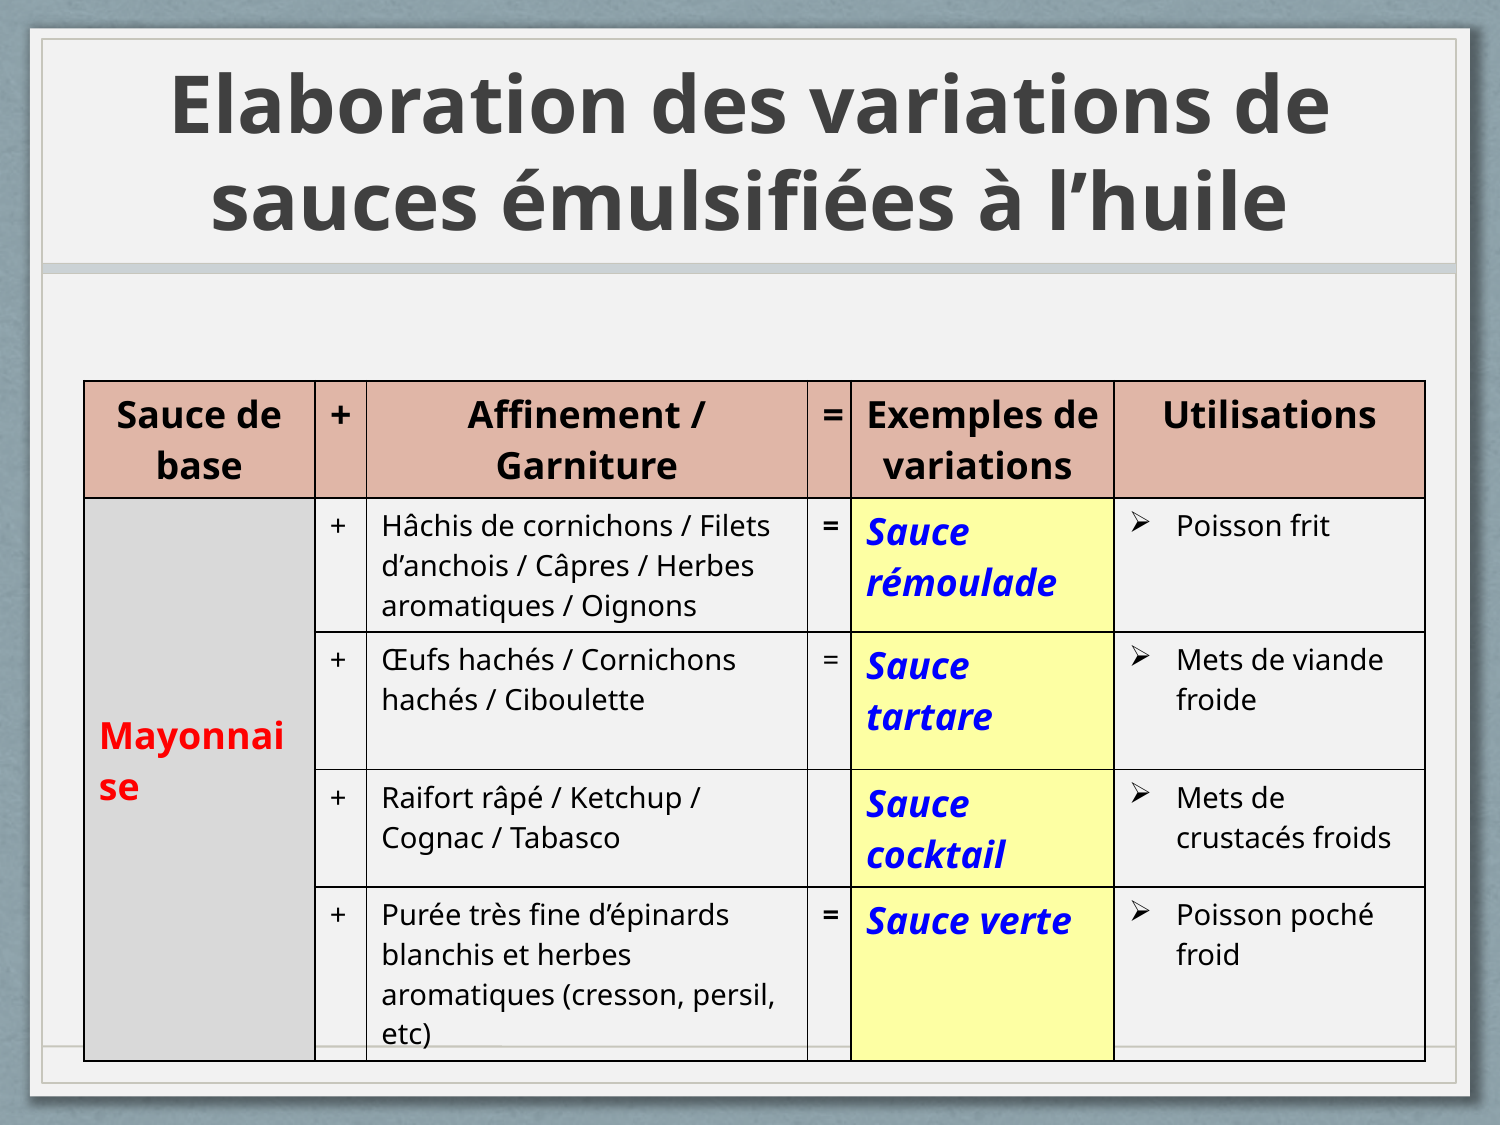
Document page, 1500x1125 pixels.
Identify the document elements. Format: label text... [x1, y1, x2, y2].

table_cell Mayonnaise [85, 499, 314, 1060]
table_header Exemples de variations [852, 382, 1113, 497]
table_header Sauce de base [85, 382, 314, 497]
table_cell Sauce verte [852, 888, 1113, 1060]
table_cell Hâchis de cornichons / Filets d’anchois / Câpres / Herbes aromatiques / Oignons [367, 499, 807, 631]
table_cell Mets de viande froide [1115, 633, 1424, 769]
title Elaboration des variations de sauces émulsifiées à l’huile [147, 40, 1353, 260]
table_cell Sauce cocktail [852, 770, 1113, 886]
table_cell = [808, 888, 850, 1060]
table_cell Œufs hachés / Cornichons hachés / Ciboulette [367, 633, 807, 769]
table_cell Sauce tartare [852, 633, 1113, 769]
table_cell Purée très fine d’épinards blanchis et herbes aromatiques (cresson, persil, etc) [367, 888, 807, 1060]
table_cell Raifort râpé / Ketchup / Cognac / Tabasco [367, 770, 807, 886]
table_cell Poisson poché froid [1115, 888, 1424, 1060]
table_cell Mets de crustacés froids [1115, 770, 1424, 886]
table_cell + [316, 770, 366, 886]
table_header Utilisations [1115, 382, 1424, 497]
table_cell [808, 770, 850, 886]
table_cell + [316, 499, 366, 631]
table_cell = [808, 633, 850, 769]
table_header Affinement / Garniture [367, 382, 807, 497]
table_cell Sauce rémoulade [852, 499, 1113, 631]
table_header = [808, 382, 850, 497]
table_cell + [316, 633, 366, 769]
table_cell + [316, 888, 366, 1060]
table_header + [316, 382, 366, 497]
table_cell = [808, 499, 850, 631]
table_cell Poisson frit [1115, 499, 1424, 631]
